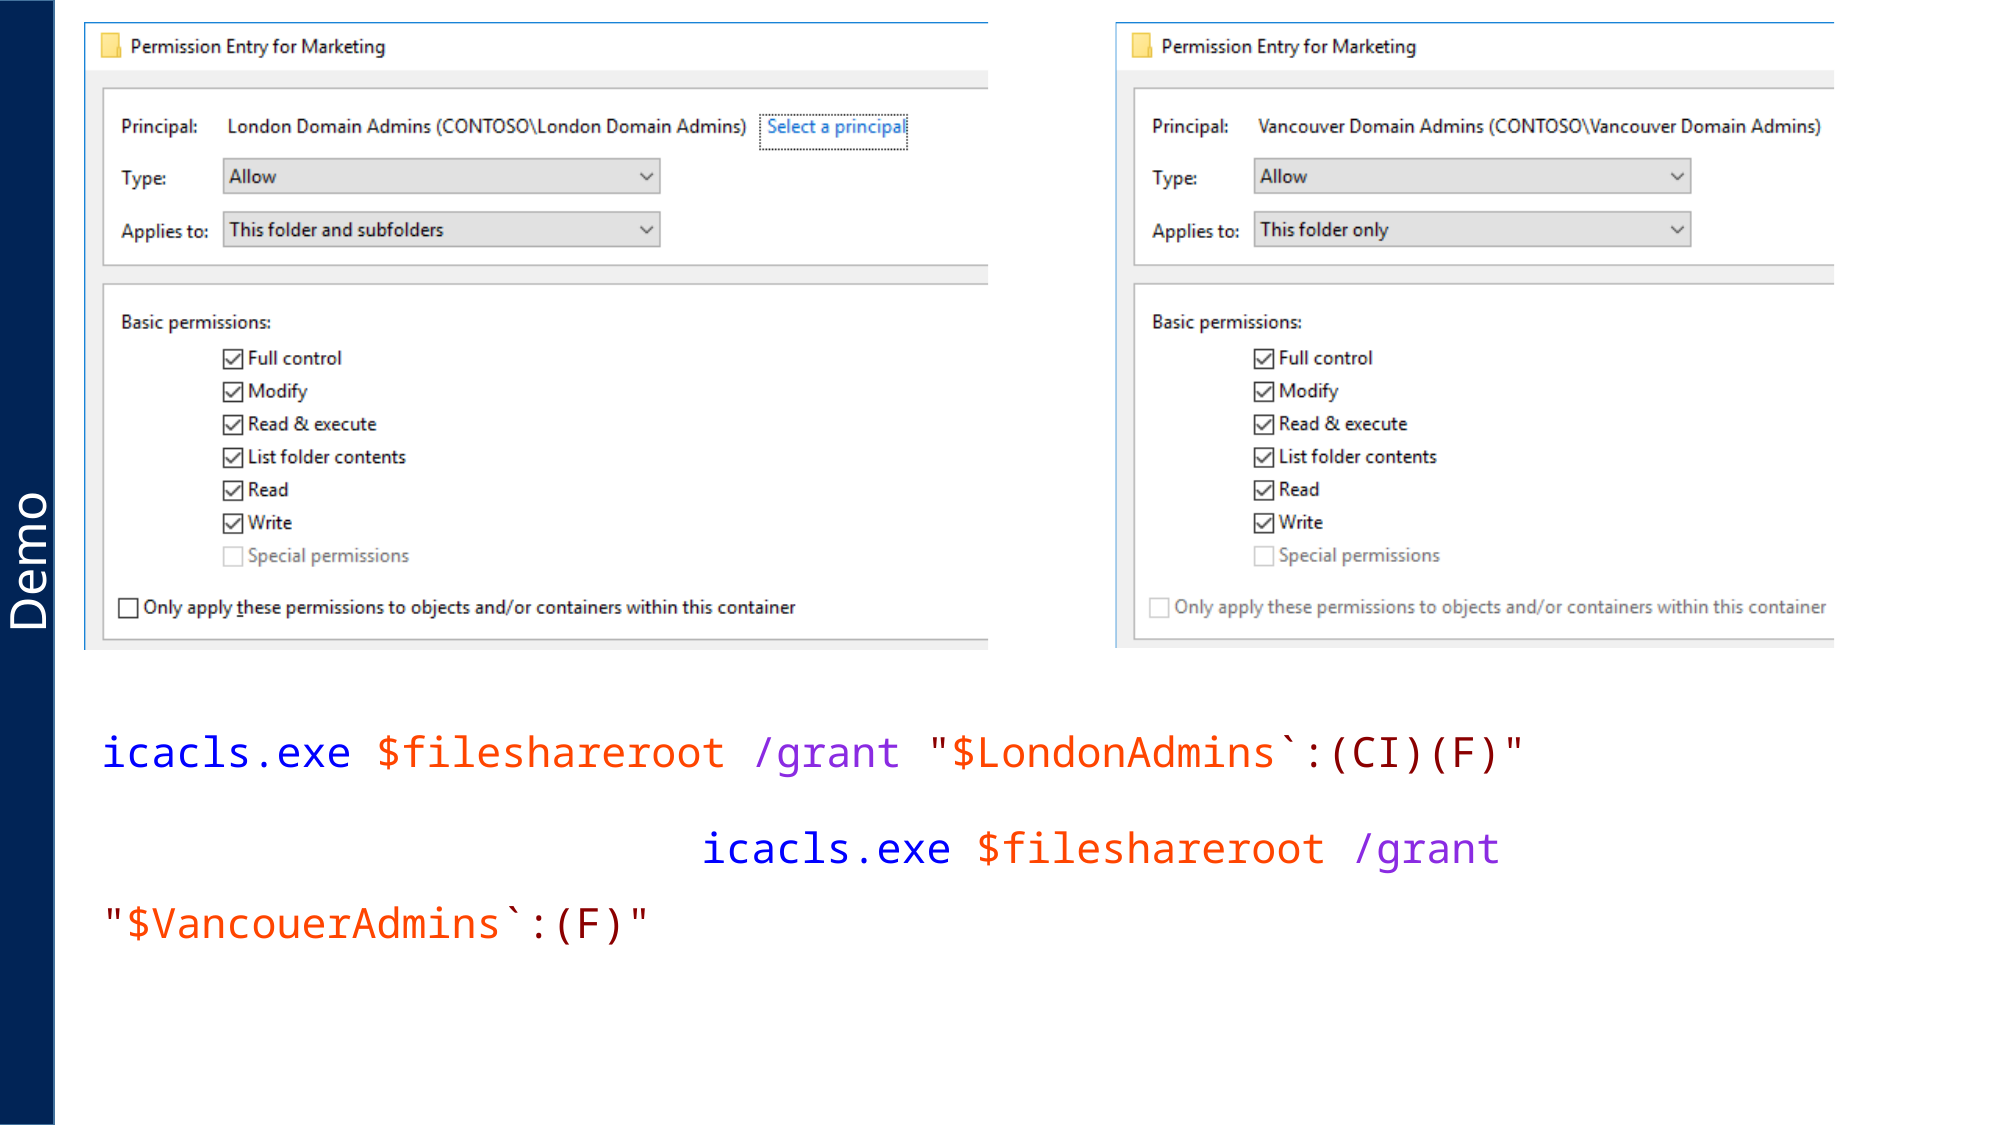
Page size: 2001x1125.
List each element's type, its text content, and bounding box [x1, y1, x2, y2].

text_box Demo [0, 0, 55, 1125]
picture [1115, 22, 1835, 648]
picture [71, 22, 989, 650]
text_box icacls.exe $fileshareroot /grant "$LondonAdmins`:(CI)(F)" icacls.exe $fileshareroot /grant "$VancouerAdmins`:(F)" [86, 693, 1984, 1006]
